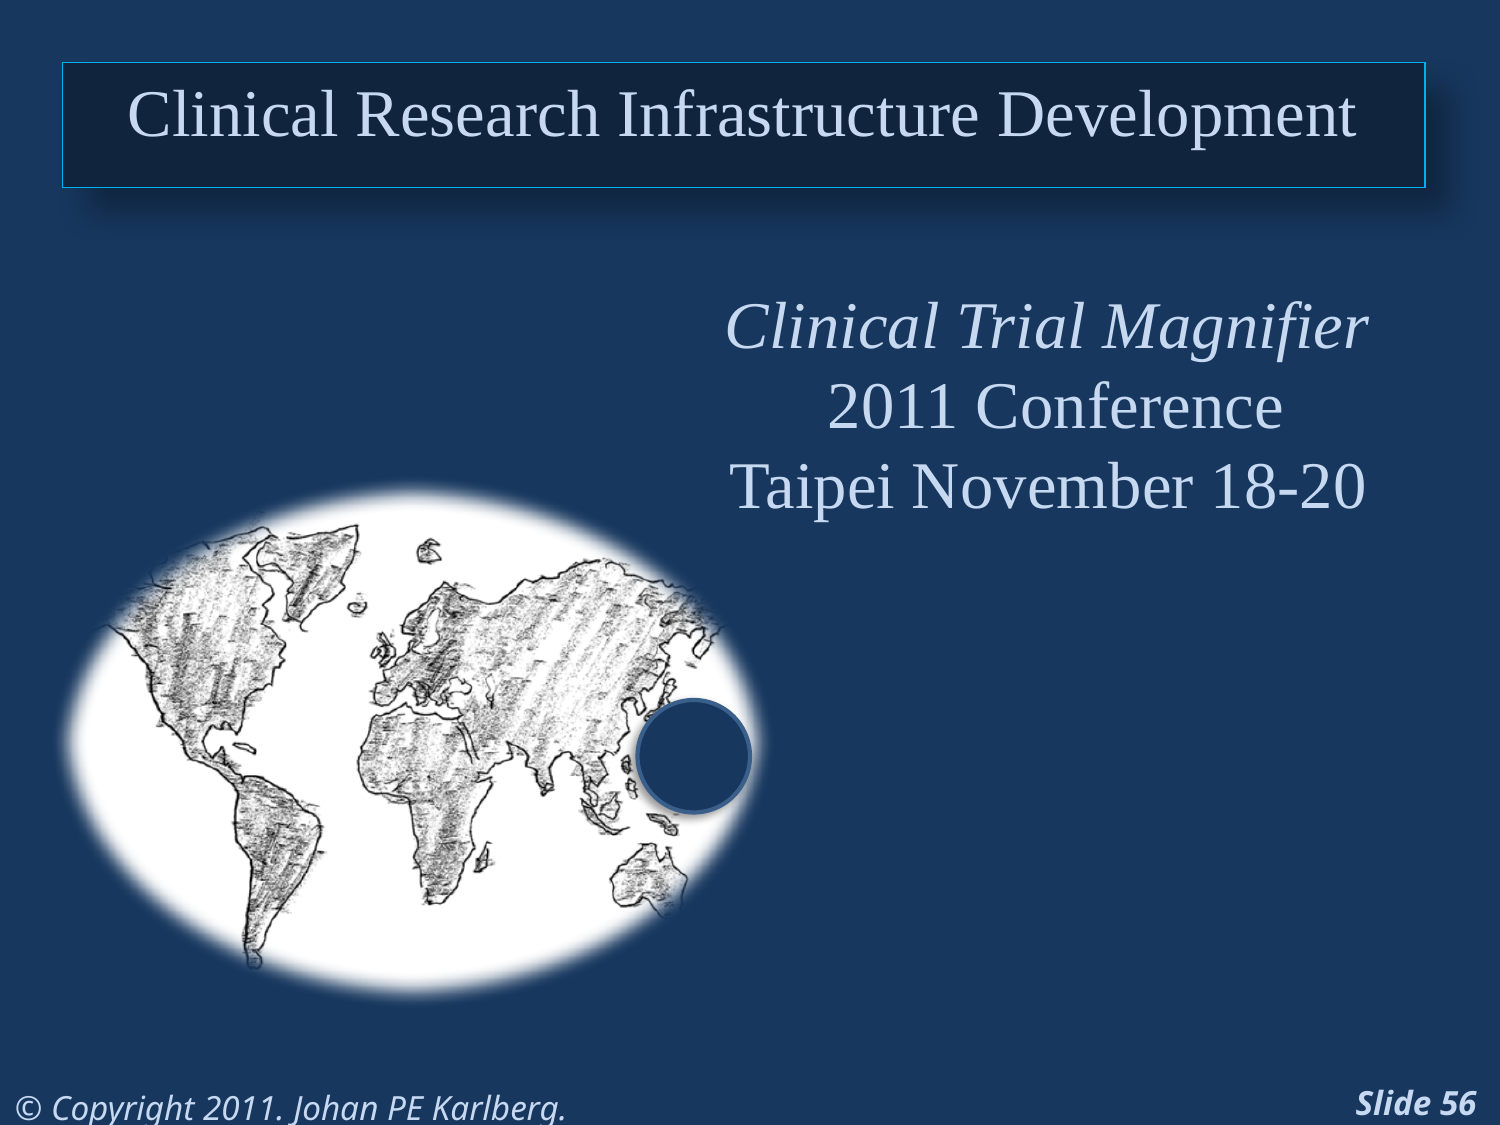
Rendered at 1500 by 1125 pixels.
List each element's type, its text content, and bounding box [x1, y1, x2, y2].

text_box Clinical Research Infrastructure Development [62, 62, 1425, 188]
text_box Clinical Trial Magnifier 2011 Conference Taipei November 18-20 [662, 274, 1450, 530]
picture [49, 474, 776, 1009]
